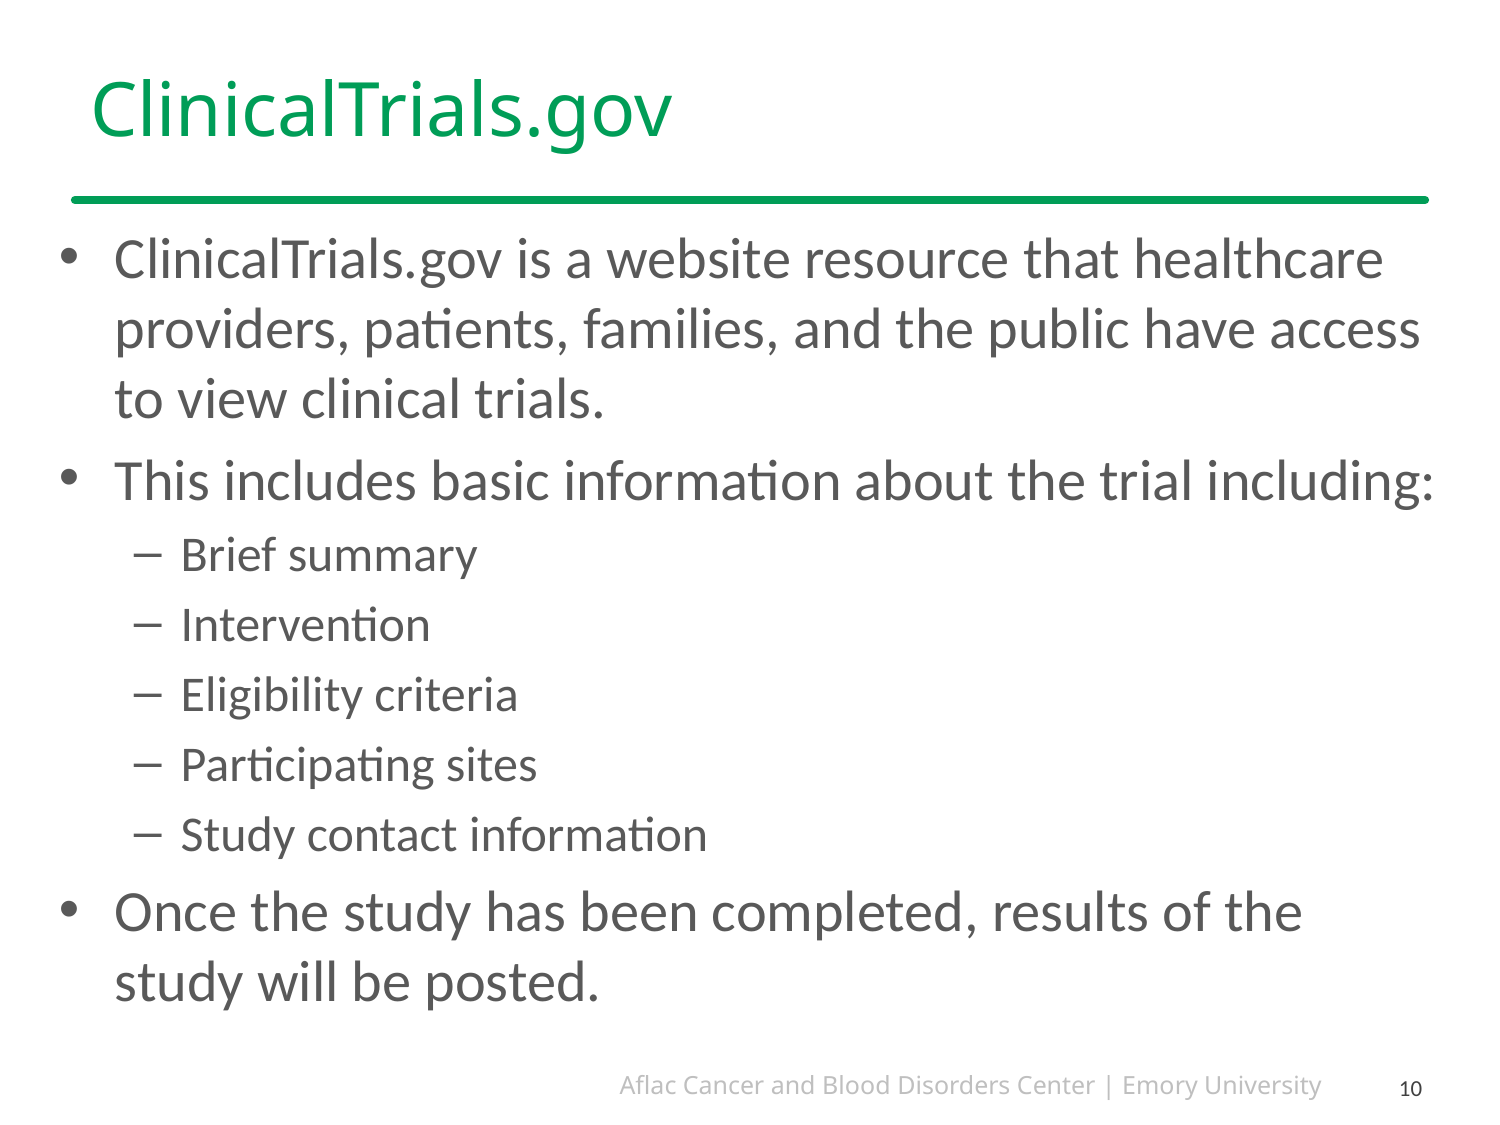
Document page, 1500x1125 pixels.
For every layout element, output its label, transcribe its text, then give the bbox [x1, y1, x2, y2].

slide_number 10 [1362, 1050, 1438, 1125]
title ClinicalTrials.gov [74, 24, 1426, 188]
list ClinicalTrials.gov is a website resource that healthcare providers, patients, families, and the public have access to view clinical trials. This includes basic information about the trial including: Brief summary Intervention Eligibility criteria Participating sites Study contact information Once the study has been completed, results of the study will be posted. [43, 212, 1457, 1101]
